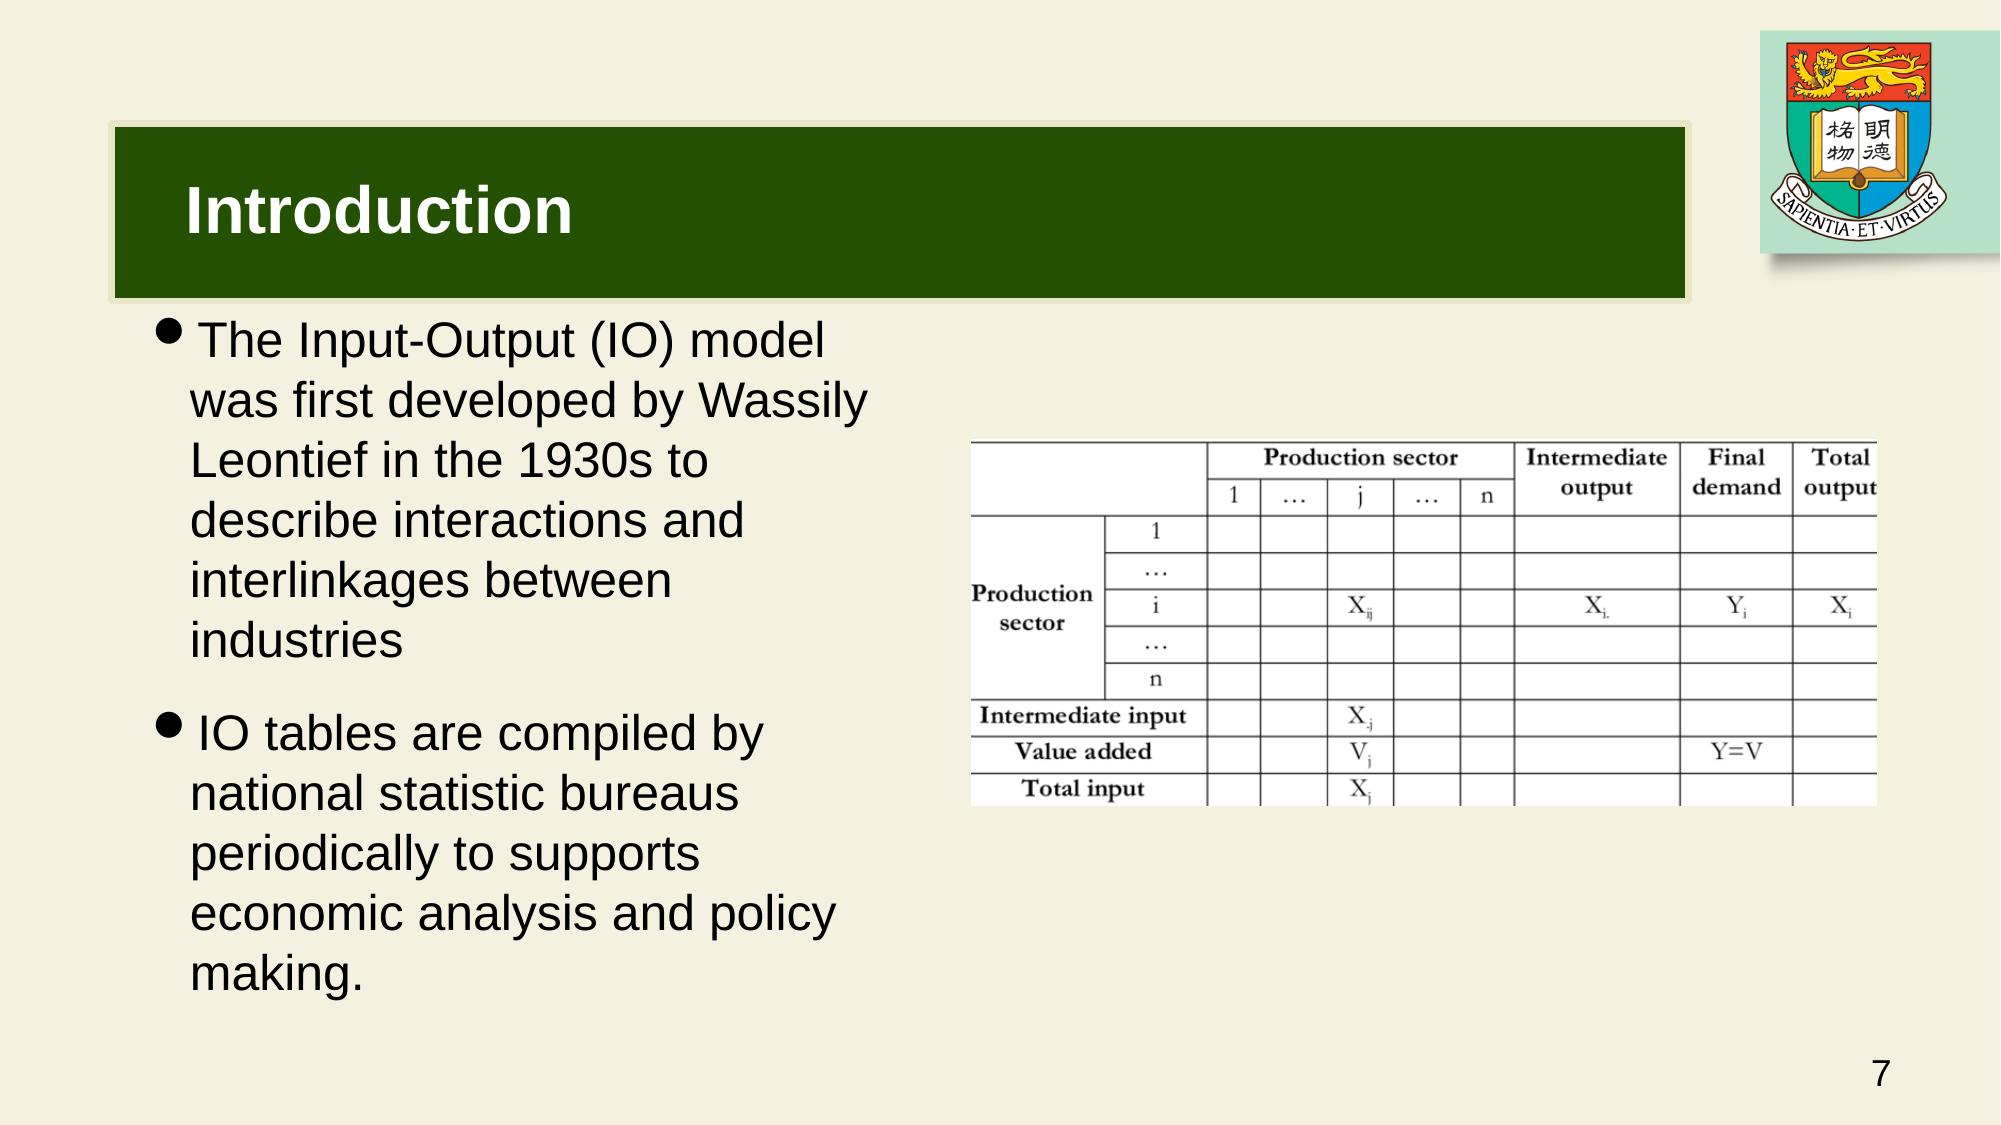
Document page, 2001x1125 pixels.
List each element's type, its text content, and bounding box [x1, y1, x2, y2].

list The Input-Output (IO) model was first developed by Wassily Leontief in the 1930s to describe interactions and interlinkages between industries IO tables are compiled by national statistic bureaus periodically to supports economic analysis and policy making. [137, 299, 913, 1081]
picture [0, 0, 2001, 1125]
slide_number 7 [1855, 1041, 1968, 1102]
title Introduction [108, 120, 1692, 304]
